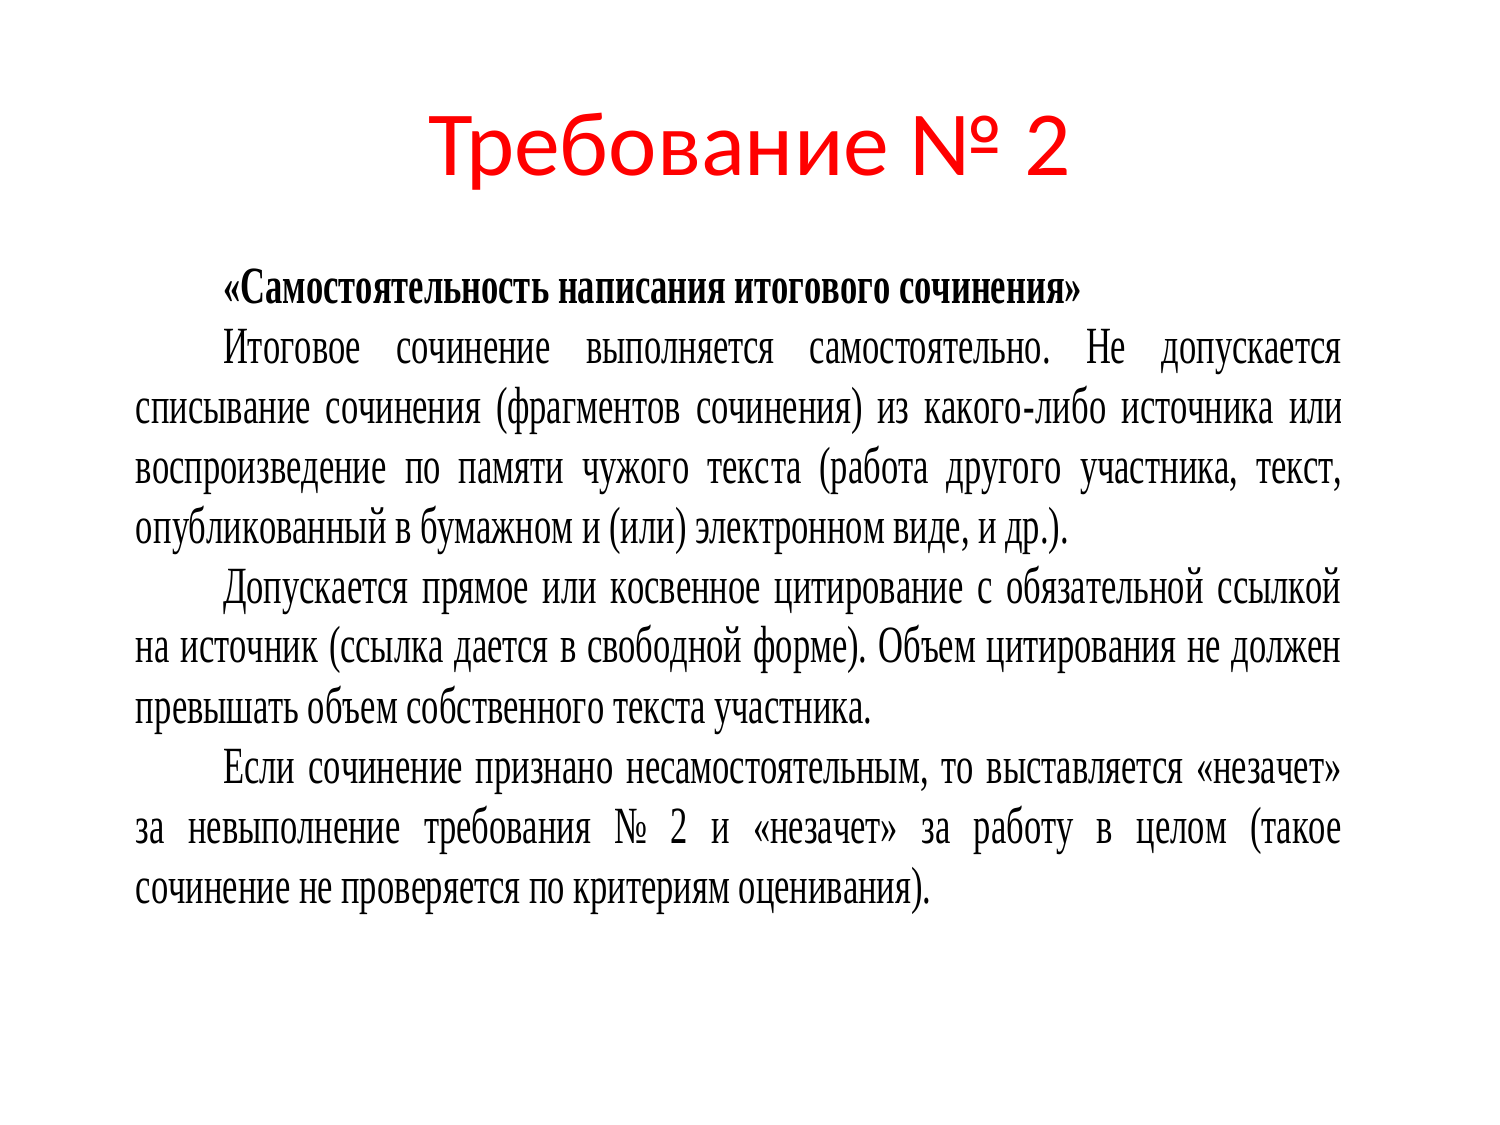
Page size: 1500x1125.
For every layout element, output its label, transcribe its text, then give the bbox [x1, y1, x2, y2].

title Требование № 2 [75, 45, 1425, 233]
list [135, 255, 1341, 918]
